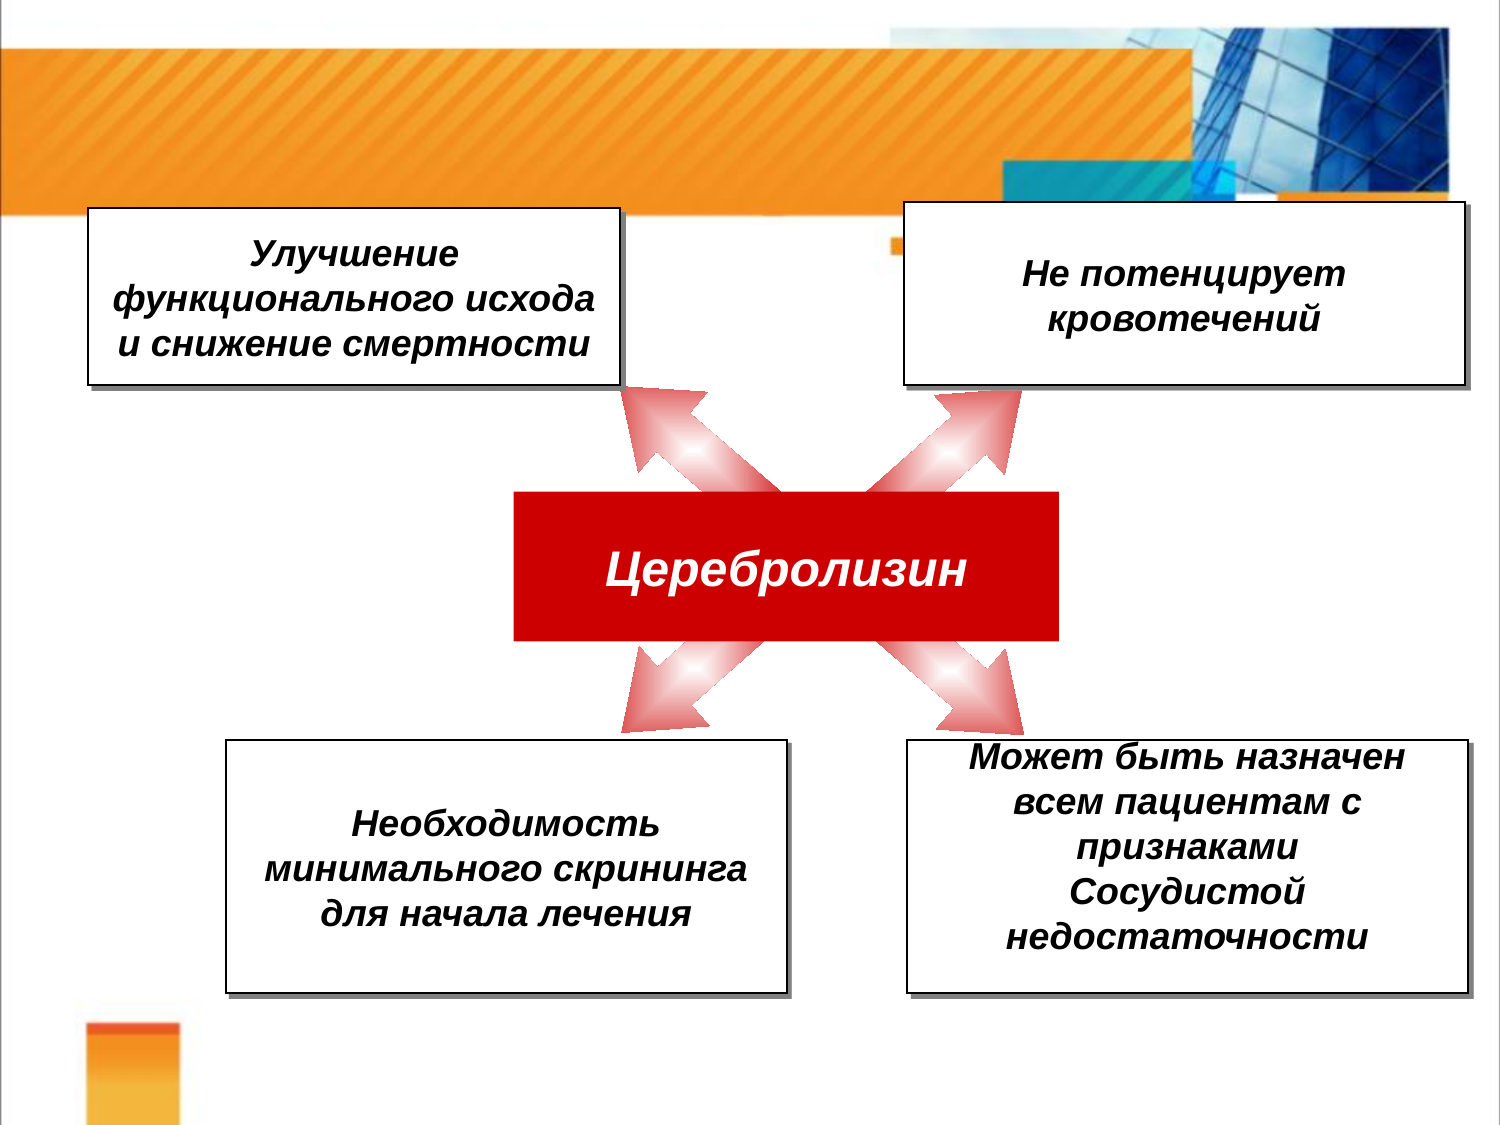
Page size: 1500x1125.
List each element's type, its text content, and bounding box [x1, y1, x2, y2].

text_box Церебролизин [1052, 491, 1059, 642]
text_box Улучшение функционального исхода и снижение смертности [88, 208, 620, 386]
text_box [596, 396, 1048, 725]
text_box Необходимость минимального скрининга для начала лечения [225, 739, 787, 994]
picture [0, 0, 1500, 1125]
text_box Может быть назначен всем пациентам с признаками Сосудистой недостаточности [907, 739, 1468, 994]
text_box Не потенцирует кровотечений [903, 201, 1465, 386]
text_box Церебролизин [513, 491, 590, 642]
